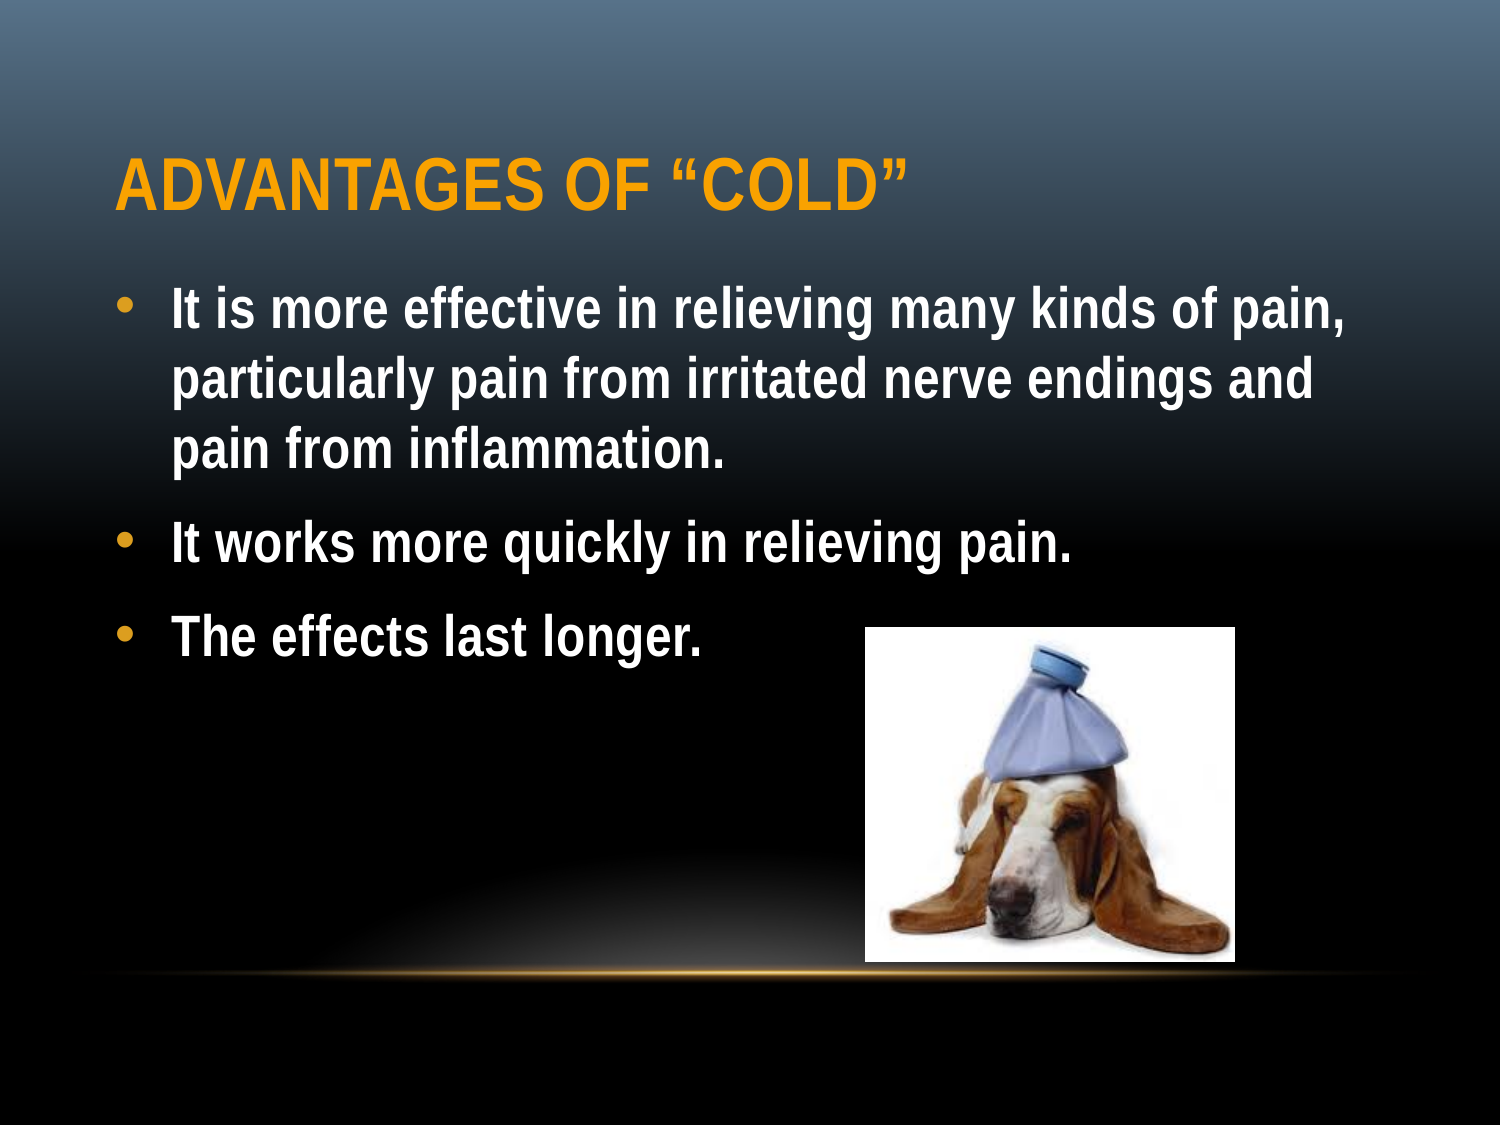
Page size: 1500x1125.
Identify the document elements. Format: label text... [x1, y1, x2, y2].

picture [0, 0, 1500, 1125]
list It is more effective in relieving many kinds of pain, particularly pain from irritated nerve endings and pain from inflammation. It works more quickly in relieving pain. The effects last longer. [99, 262, 1400, 938]
title Advantages of “Cold” [99, 45, 1400, 233]
